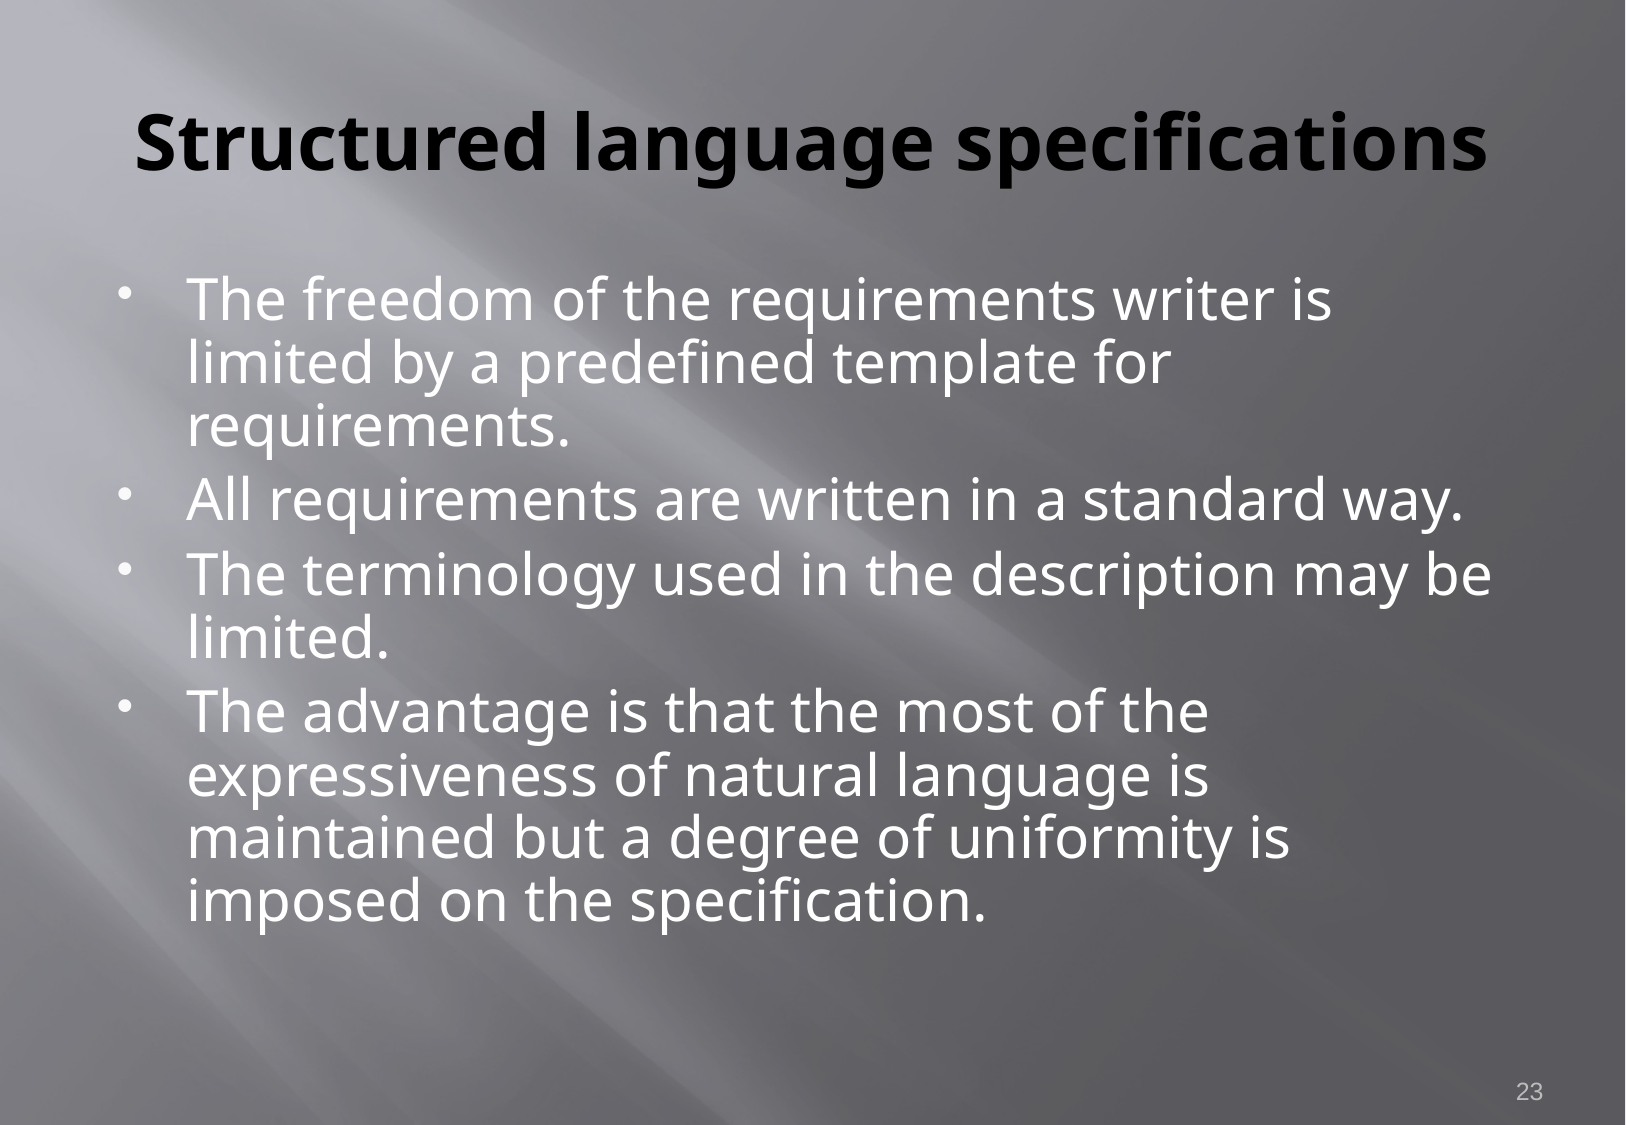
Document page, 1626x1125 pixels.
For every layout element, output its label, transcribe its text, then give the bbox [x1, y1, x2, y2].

title Structured language specifications [81, 45, 1544, 233]
list The freedom of the requirements writer is limited by a predefined template for requirements. All requirements are written in a standard way. The terminology used in the description may be limited. The advantage is that the most of the expressiveness of natural language is maintained but a degree of uniformity is imposed on the specification. [81, 262, 1544, 1035]
slide_number 23 [1408, 1052, 1544, 1113]
